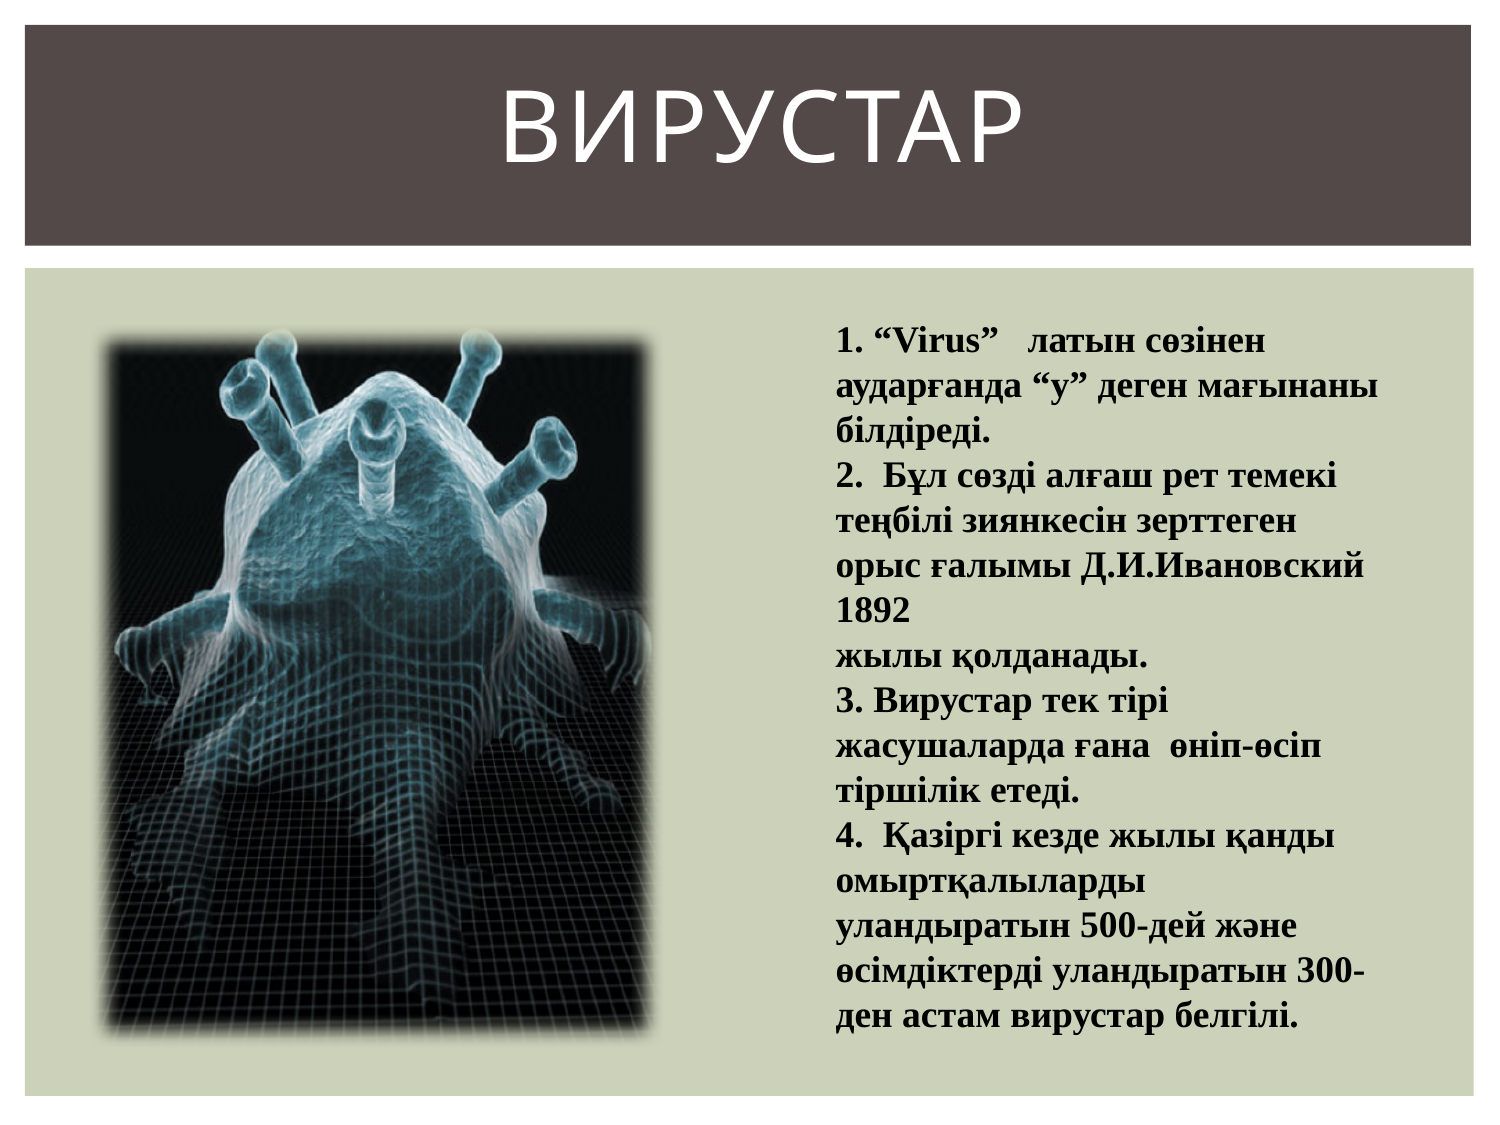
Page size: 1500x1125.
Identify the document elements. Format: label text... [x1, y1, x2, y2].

text_box 1. “Virus” латын сөзінен аударғанда “у” деген мағынаны білдіреді. 2. Бұл сөзді алғаш рет темекі теңбілі зиянкесін зерттеген орыс ғалымы Д.И.Ивановский 1892 жылы қолданады. 3. Вирустар тек тірі жасушаларда ғана өніп-өсіп тіршілік етеді. 4. Қазіргі кезде жылы қанды омыртқалыларды уландыратын 500-дей және өсімдіктерді уландыратын 300-ден астам вирустар белгілі. [820, 308, 1407, 1043]
picture [88, 323, 665, 1048]
title Вирустар [457, 45, 1090, 200]
